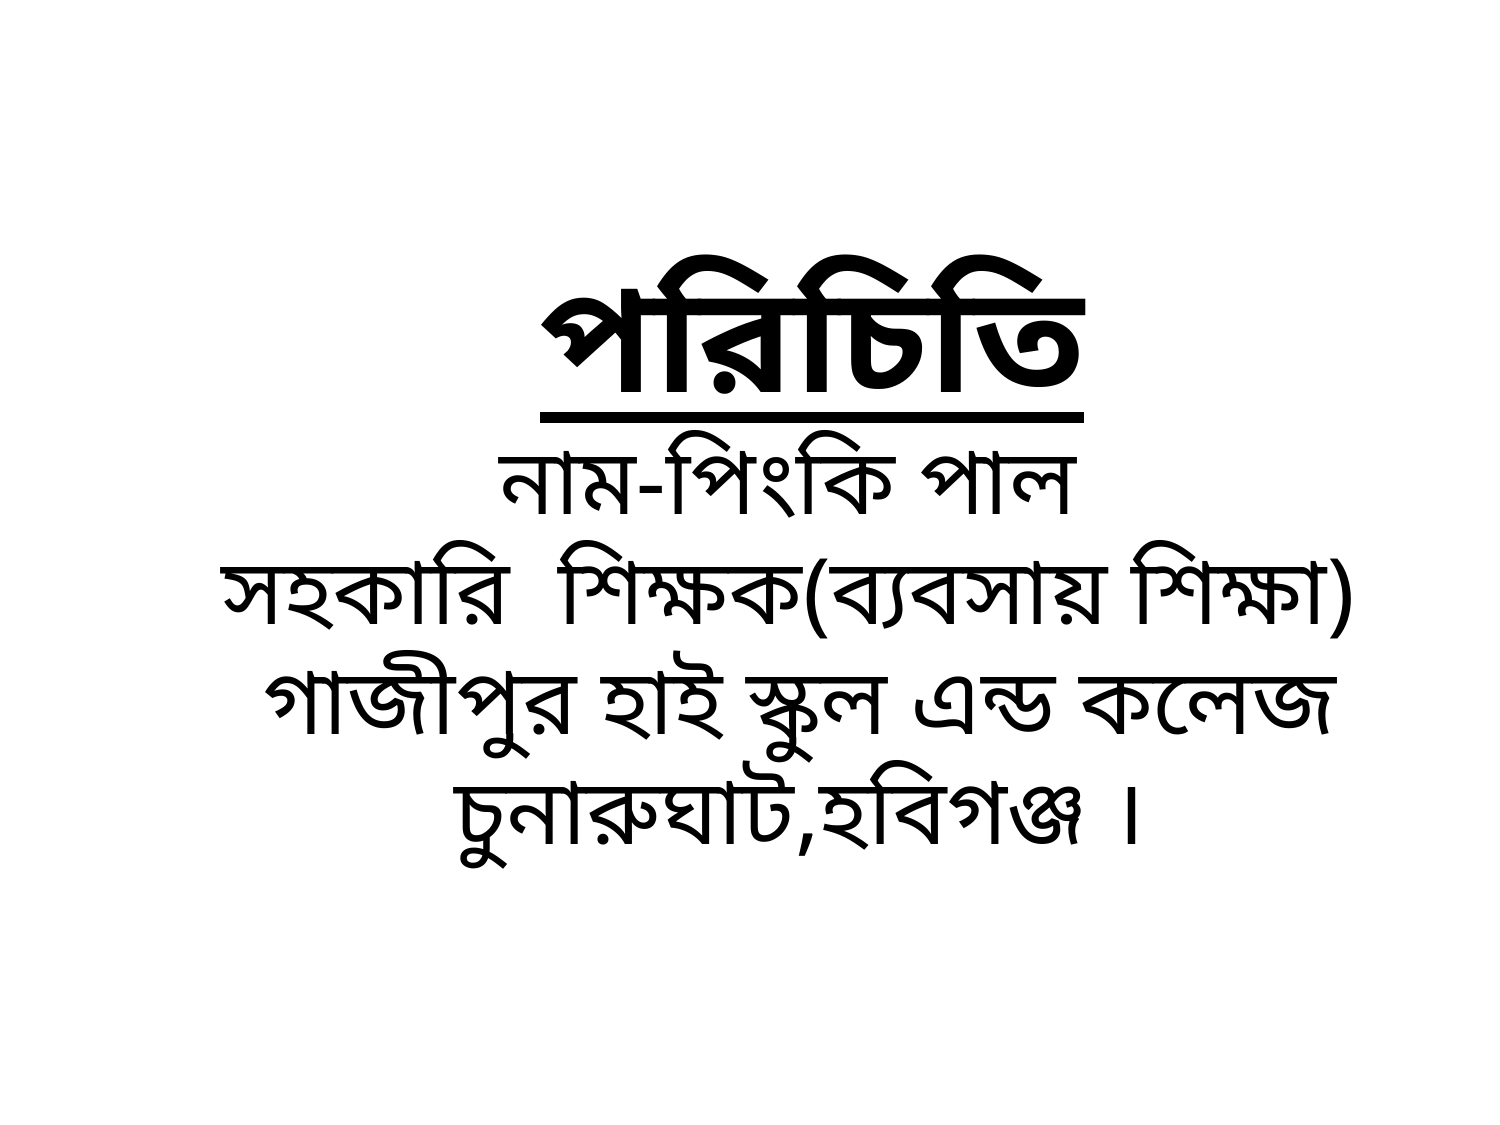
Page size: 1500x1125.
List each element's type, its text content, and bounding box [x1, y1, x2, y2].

title পরিচিতি নাম-পিংকি পাল সহকারি শিক্ষক(ব্যবসায় শিক্ষা) গাজীপুর হাই স্কুল এন্ড কলেজ চুনারুঘাট,হবিগঞ্জ । [125, 187, 1475, 918]
